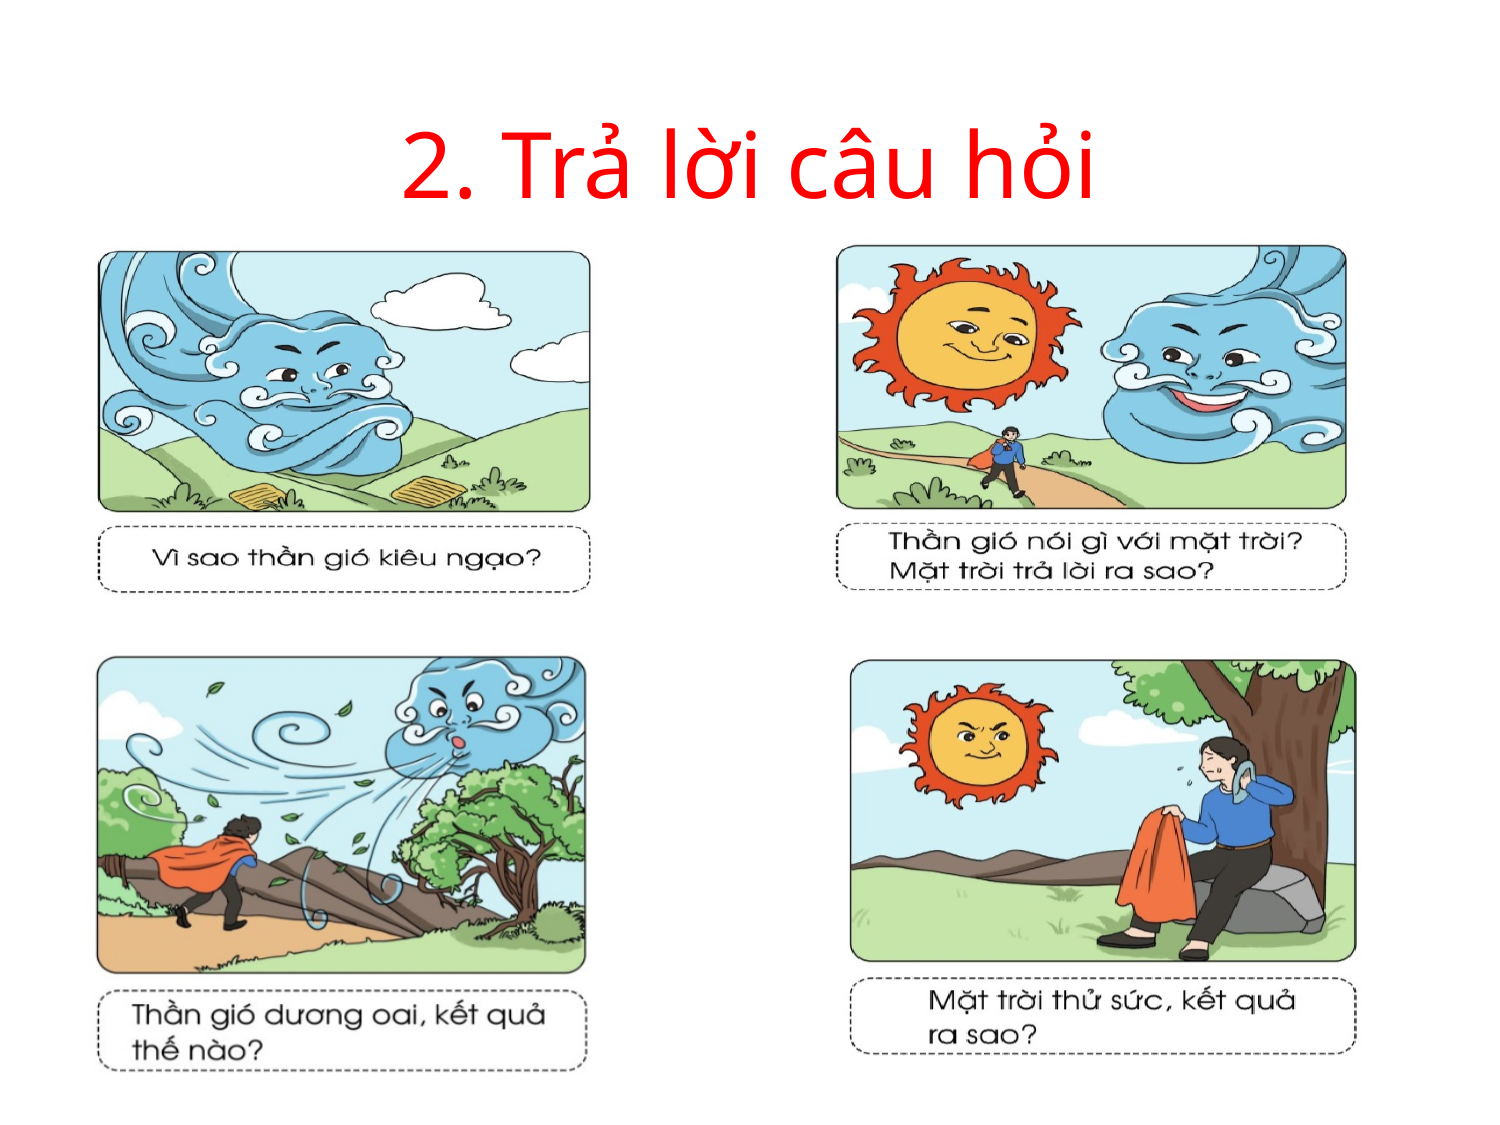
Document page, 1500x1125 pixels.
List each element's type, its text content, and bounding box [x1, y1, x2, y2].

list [74, 232, 600, 605]
picture [841, 648, 1370, 1064]
picture [84, 648, 590, 1079]
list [827, 232, 1370, 605]
title 2. Trả lời câu hỏi [103, 59, 1397, 278]
